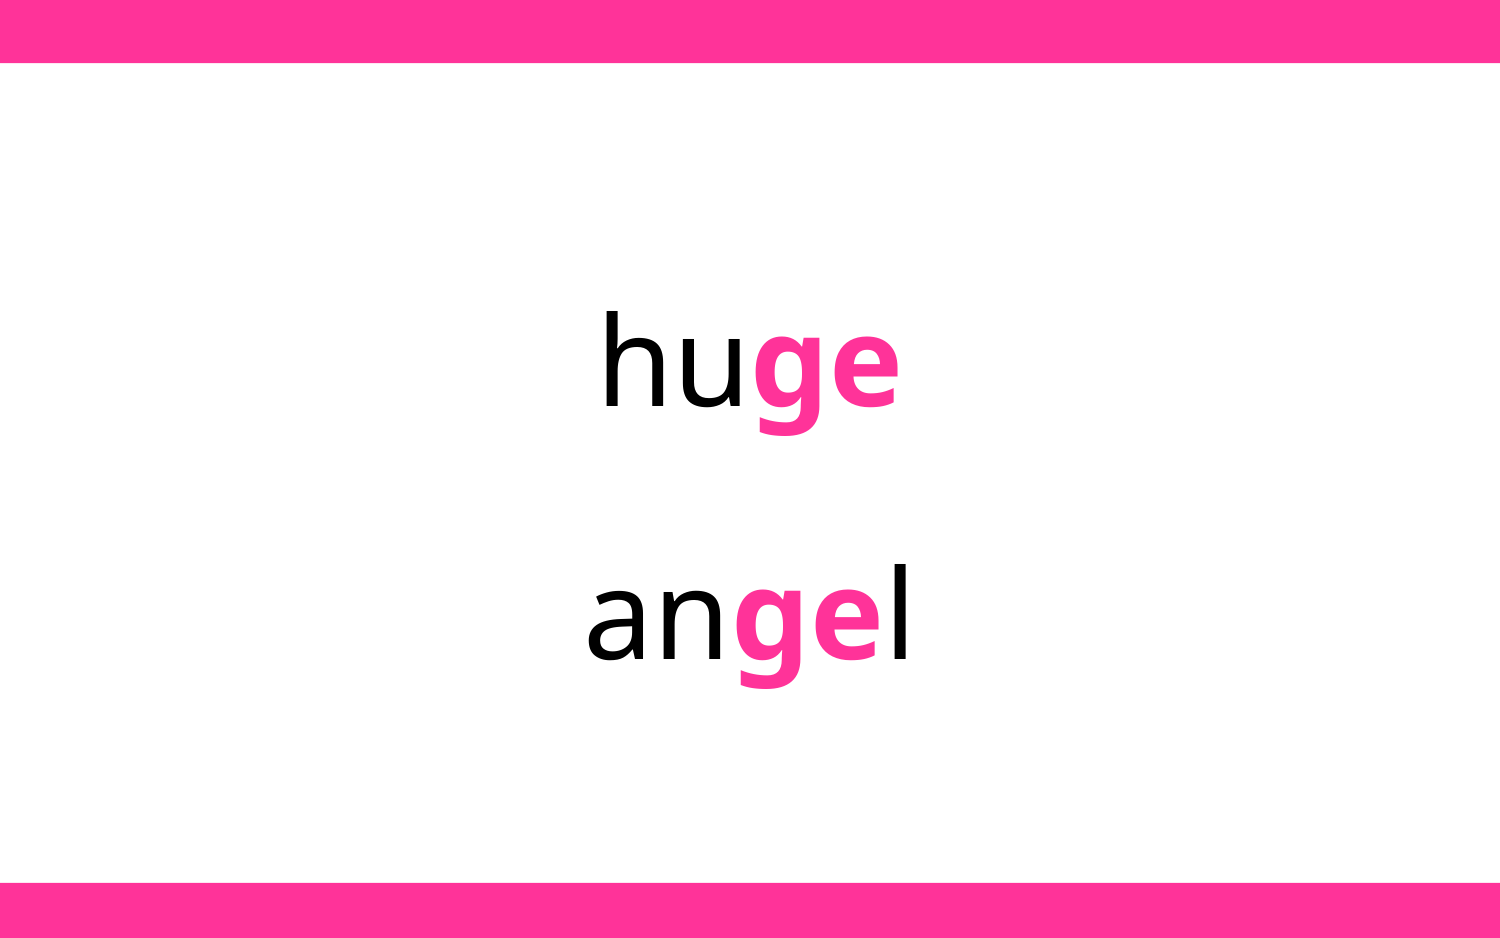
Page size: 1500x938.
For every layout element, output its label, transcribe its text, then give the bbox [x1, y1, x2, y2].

text_box huge [581, 198, 919, 439]
text_box [0, 882, 1500, 938]
text_box [0, 0, 1500, 64]
text_box angel [568, 452, 932, 693]
